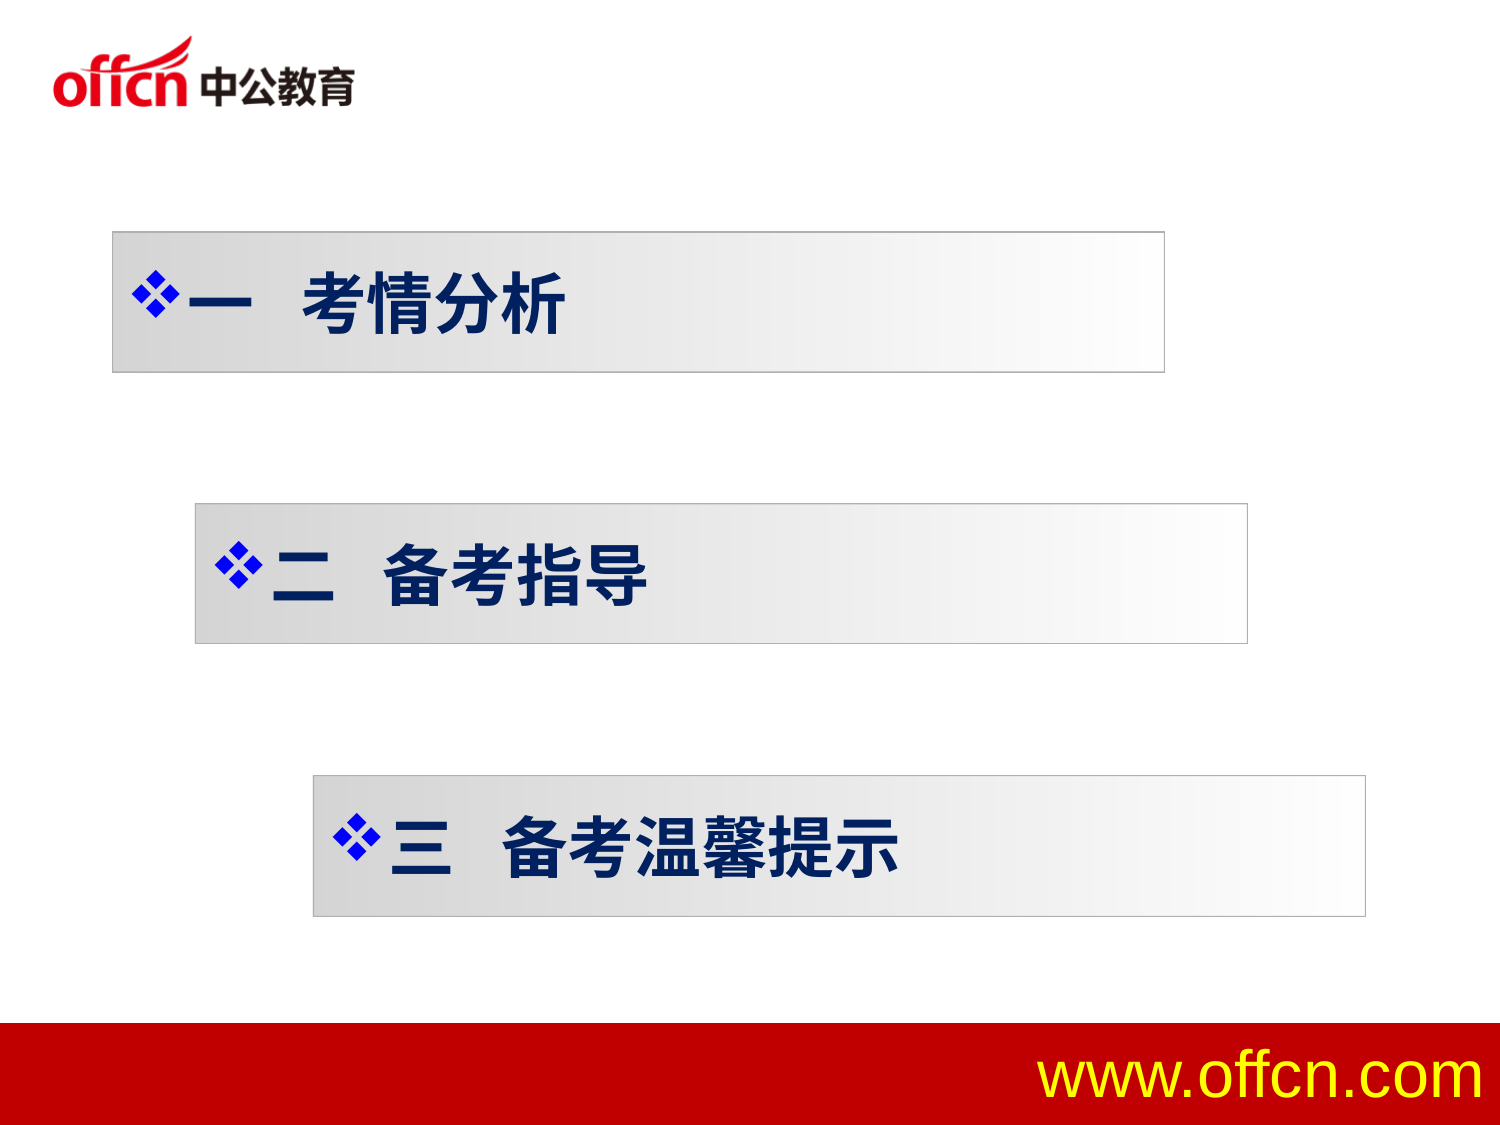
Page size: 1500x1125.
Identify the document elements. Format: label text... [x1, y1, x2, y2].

text_box www.offcn.com [0, 1023, 1500, 1125]
text_box 二 备考指导 [194, 503, 1248, 644]
text_box 三 备考温馨提示 [312, 775, 1366, 917]
text_box 一 考情分析 [112, 231, 1165, 373]
picture [51, 34, 356, 107]
